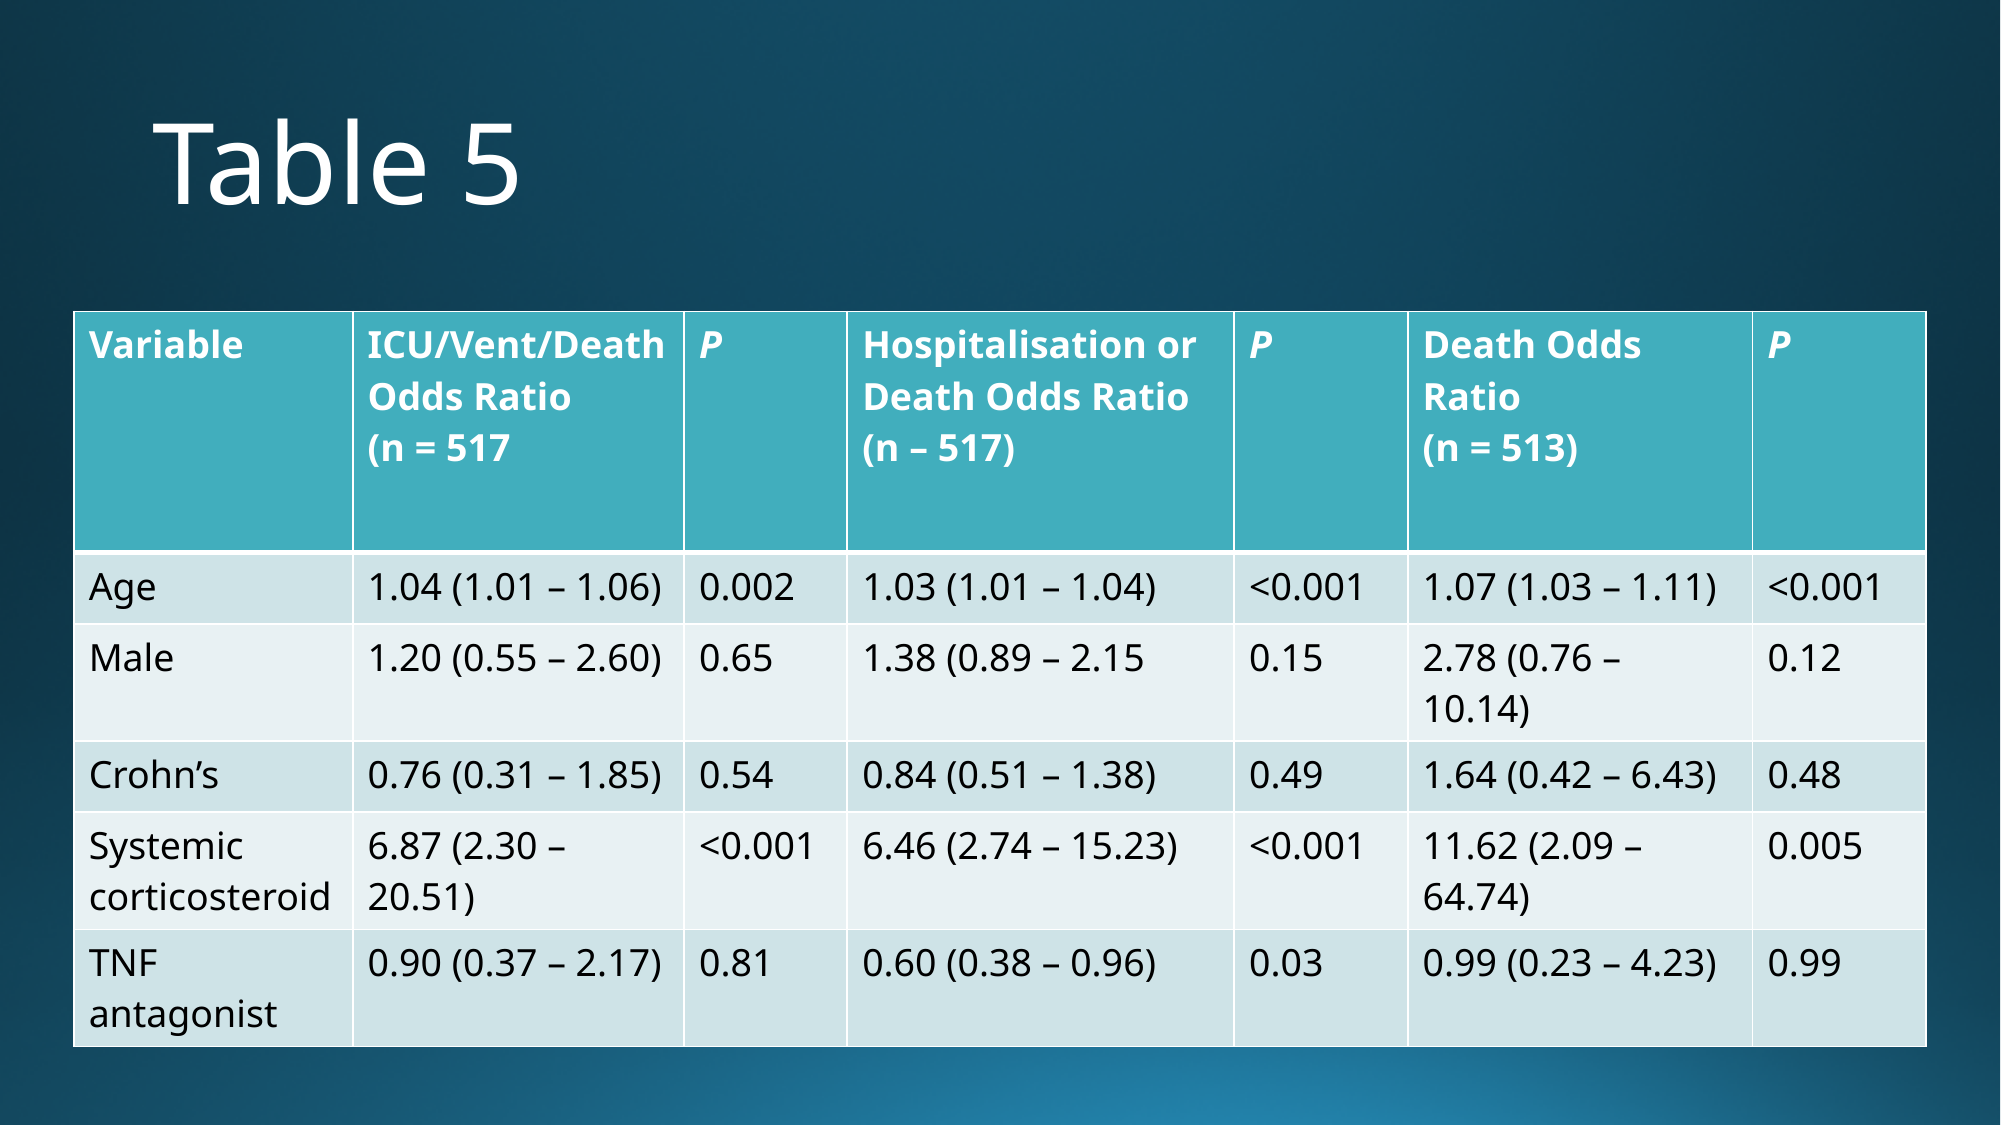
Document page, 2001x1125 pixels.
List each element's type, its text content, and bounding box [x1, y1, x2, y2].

table_cell 0.60 (0.38 – 0.96) [848, 930, 1233, 1046]
table_cell 1.20 (0.55 – 2.60) [354, 625, 683, 740]
table_cell <0.001 [1235, 813, 1407, 929]
table_cell 0.48 [1753, 742, 1925, 811]
table_cell Crohn’s [75, 742, 352, 811]
table_cell 1.07 (1.03 – 1.11) [1409, 555, 1752, 623]
table_cell 0.99 [1753, 930, 1925, 1046]
table_cell 0.12 [1753, 625, 1925, 740]
table_cell <0.001 [1235, 555, 1407, 623]
table_header P [1235, 312, 1407, 550]
table_cell 0.002 [685, 555, 846, 623]
table_cell 0.81 [685, 930, 846, 1046]
table_cell Age [75, 555, 352, 623]
table_cell 0.49 [1235, 742, 1407, 811]
table_cell 0.76 (0.31 – 1.85) [354, 742, 683, 811]
table_cell 11.62 (2.09 – 64.74) [1409, 813, 1752, 929]
table_header P [685, 312, 846, 550]
table_cell 0.65 [685, 625, 846, 740]
table_cell 0.84 (0.51 – 1.38) [848, 742, 1233, 811]
table_cell 1.03 (1.01 – 1.04) [848, 555, 1233, 623]
table_cell 1.04 (1.01 – 1.06) [354, 555, 683, 623]
table_cell 0.005 [1753, 813, 1925, 929]
title Table 5 [137, 59, 1863, 278]
table_cell 1.38 (0.89 – 2.15 [848, 625, 1233, 740]
table_header Death Odds Ratio (n = 513) [1409, 312, 1752, 550]
table_cell 0.54 [685, 742, 846, 811]
table_header Hospitalisation or Death Odds Ratio (n – 517) [848, 312, 1233, 550]
table_header P [1753, 312, 1925, 550]
table_cell 6.87 (2.30 – 20.51) [354, 813, 683, 929]
table_cell <0.001 [1753, 555, 1925, 623]
table_cell TNF antagonist [75, 930, 352, 1046]
table_header Variable [75, 312, 352, 550]
table_cell 0.99 (0.23 – 4.23) [1409, 930, 1752, 1046]
table_cell 1.64 (0.42 – 6.43) [1409, 742, 1752, 811]
table_cell <0.001 [685, 813, 846, 929]
table_cell Systemic corticosteroid [75, 813, 352, 929]
table_cell 2.78 (0.76 – 10.14) [1409, 625, 1752, 740]
table_cell 0.90 (0.37 – 2.17) [354, 930, 683, 1046]
table_cell 6.46 (2.74 – 15.23) [848, 813, 1233, 929]
table_cell 0.03 [1235, 930, 1407, 1046]
table_header ICU/Vent/Death Odds Ratio (n = 517 [354, 312, 683, 550]
table_cell 0.15 [1235, 625, 1407, 740]
table_cell Male [75, 625, 352, 740]
picture [0, 0, 2001, 1125]
